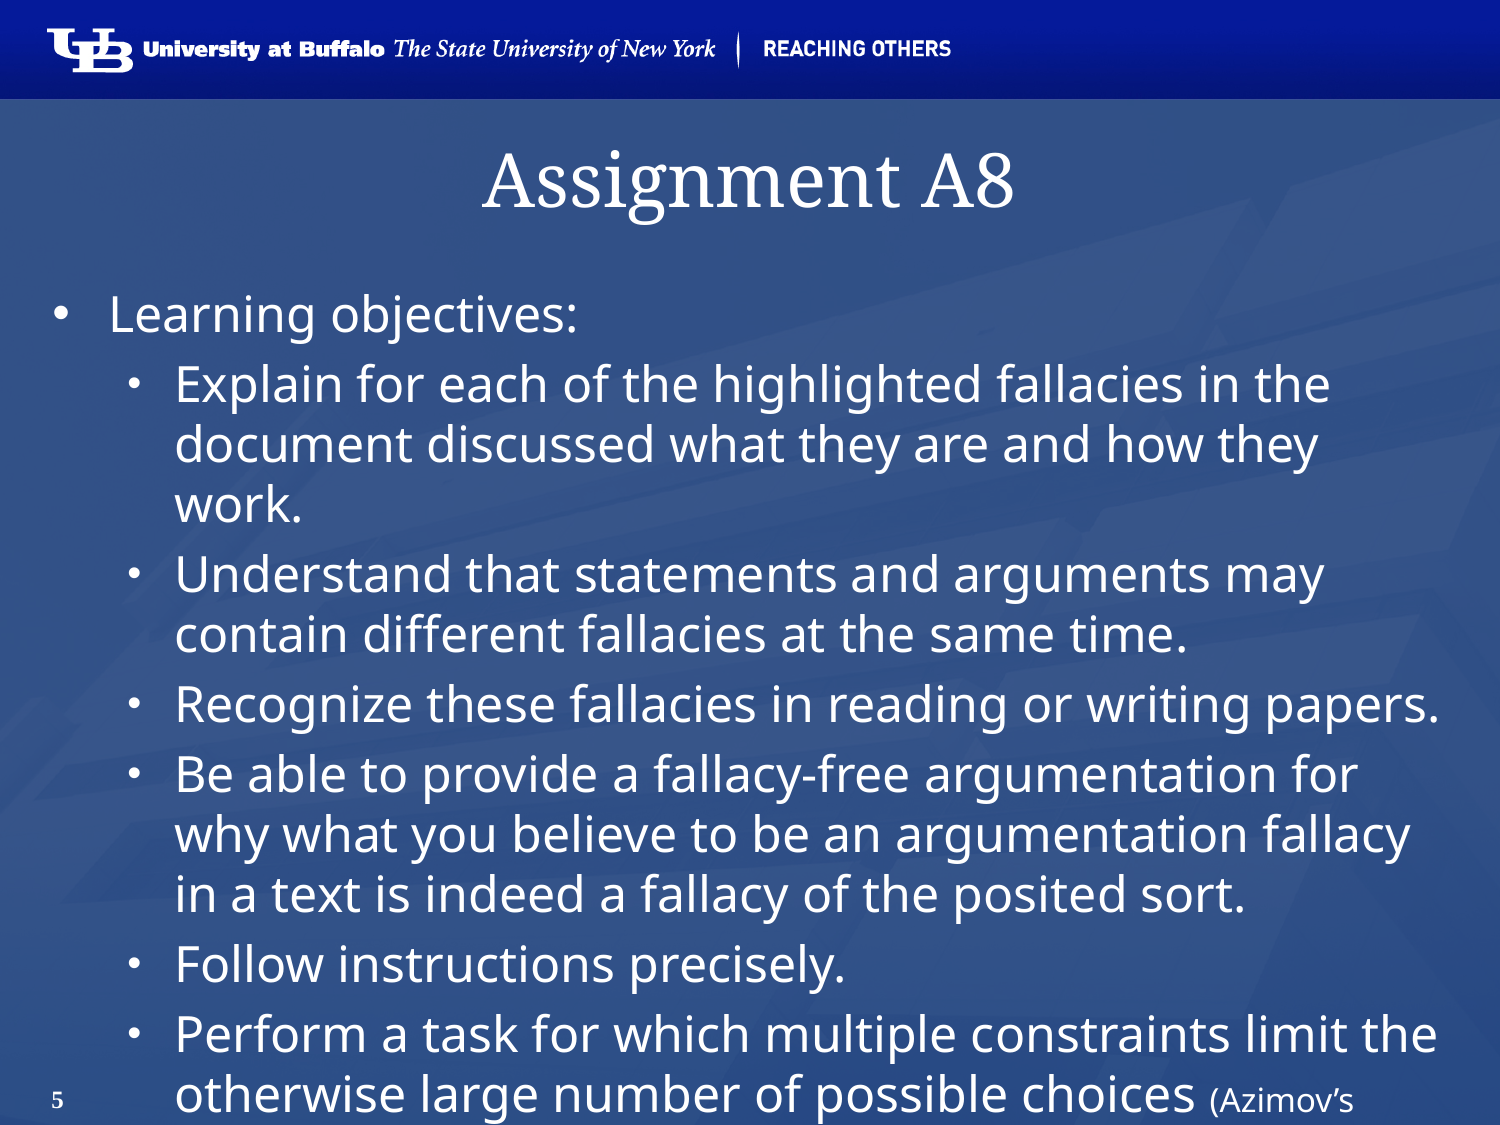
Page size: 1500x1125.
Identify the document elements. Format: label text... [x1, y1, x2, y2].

list Learning objectives: Explain for each of the highlighted fallacies in the document discussed what they are and how they work. Understand that statements and arguments may contain different fallacies at the same time. Recognize these fallacies in reading or writing papers. Be able to provide a fallacy-free argumentation for why what you believe to be an argumentation fallacy in a text is indeed a fallacy of the posited sort. Follow instructions precisely. Perform a task for which multiple constraints limit the otherwise large number of possible choices (Azimov’s Robots). [37, 275, 1463, 1088]
slide_number 5 [3, 1075, 79, 1123]
picture [0, 0, 1500, 99]
title Assignment A8 [37, 125, 1463, 250]
